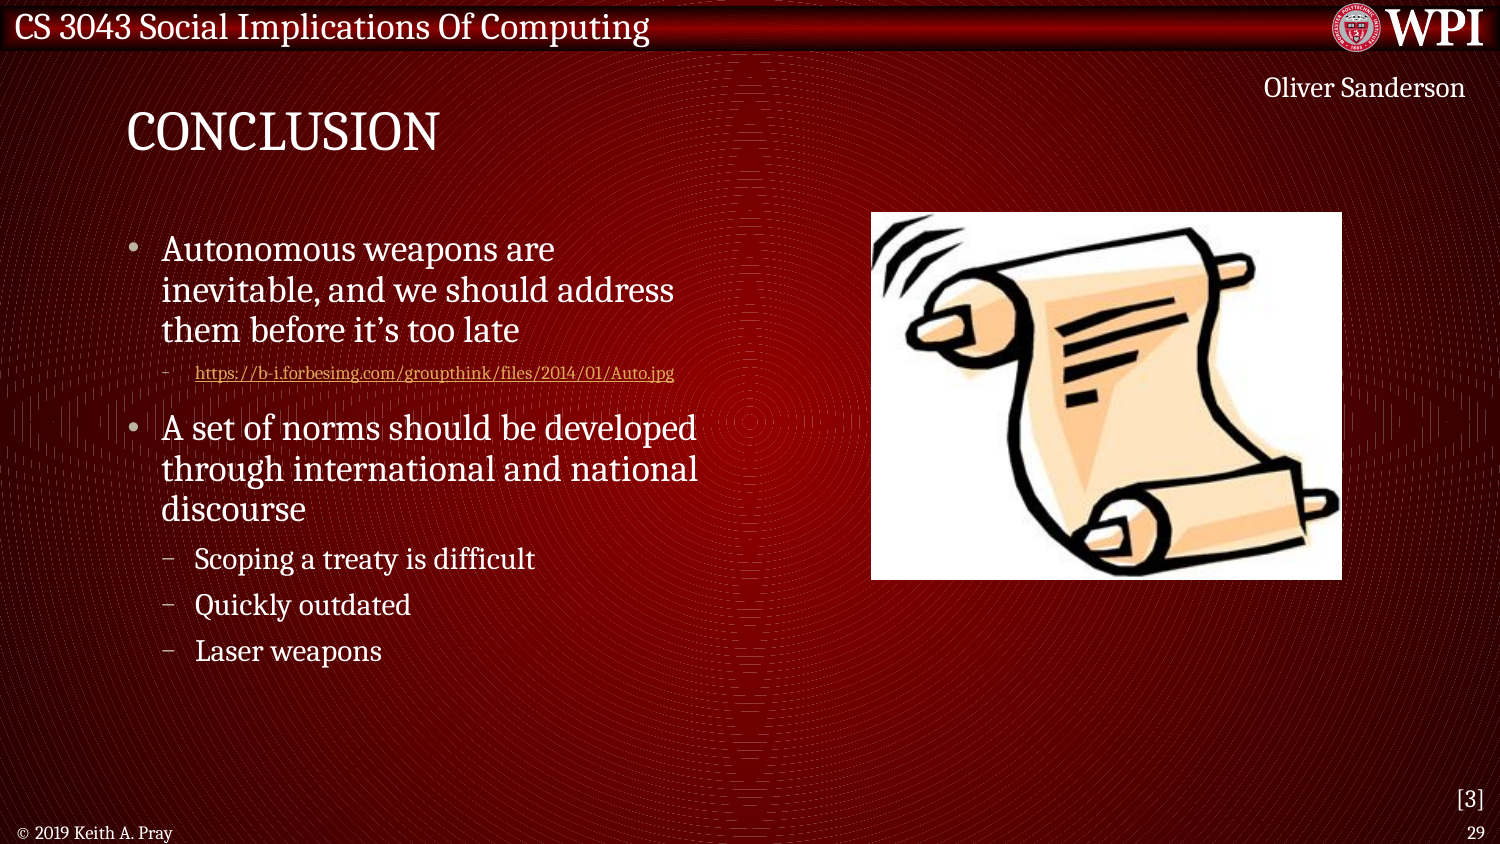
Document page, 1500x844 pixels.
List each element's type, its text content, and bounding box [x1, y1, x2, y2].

text_box [3] [0, 775, 1500, 821]
text_box Oliver Sanderson [1123, 61, 1481, 111]
slide_number 29 [1397, 821, 1500, 844]
picture [870, 212, 1342, 581]
picture [1332, 3, 1483, 52]
list Autonomous weapons are inevitable, and we should address them before it’s too late https://b-i.forbesimg.com/groupthink/files/2014/01/Auto.jpg A set of norms should be developed through international and national discourse Scoping a treaty is difficult Quickly outdated Laser weapons [112, 221, 725, 772]
footer © 2019 Keith A. Pray [0, 821, 913, 844]
title Conclusion [112, 59, 1388, 210]
